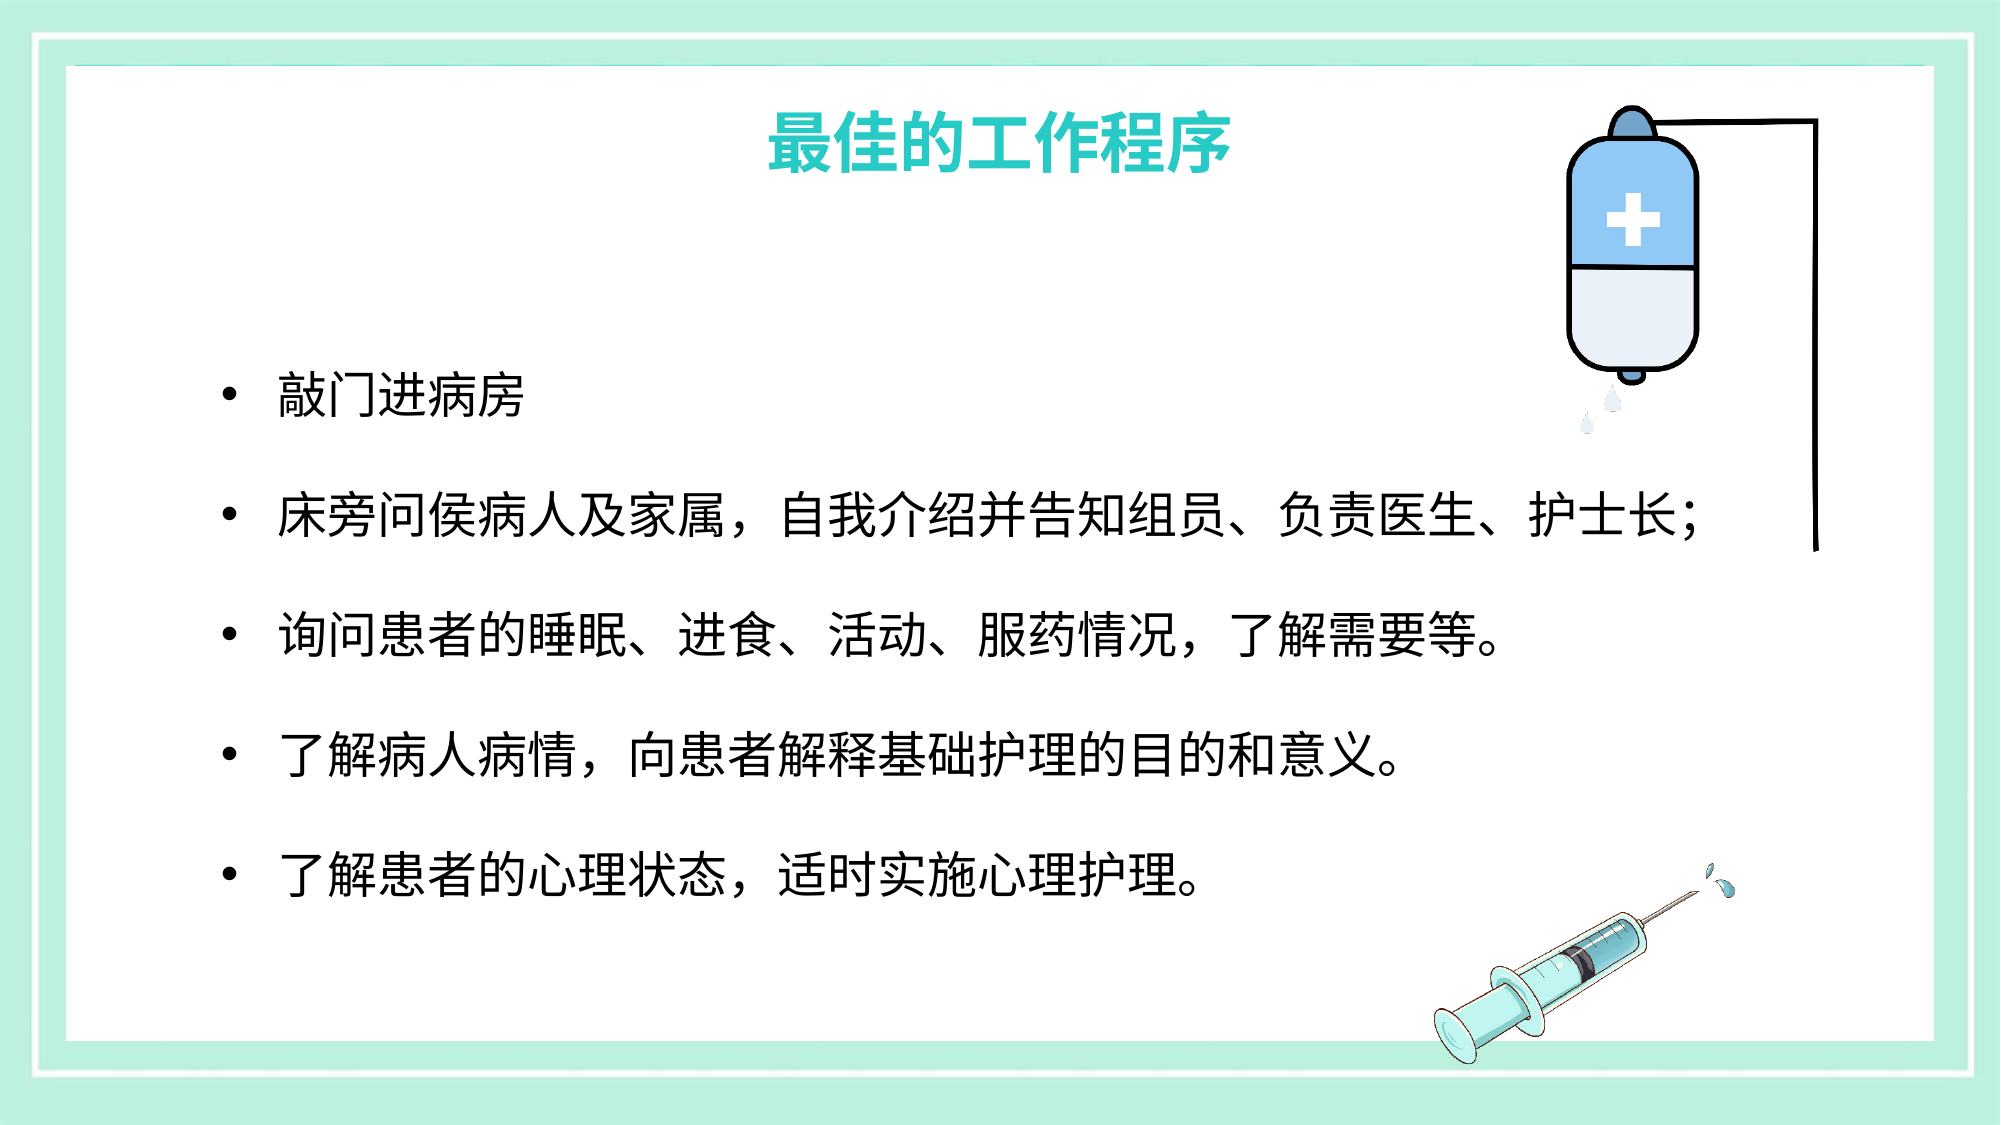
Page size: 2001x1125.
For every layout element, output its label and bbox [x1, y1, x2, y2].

picture [1249, 22, 2000, 625]
text_box [0, 0, 2000, 1125]
picture [1307, 791, 1843, 1125]
